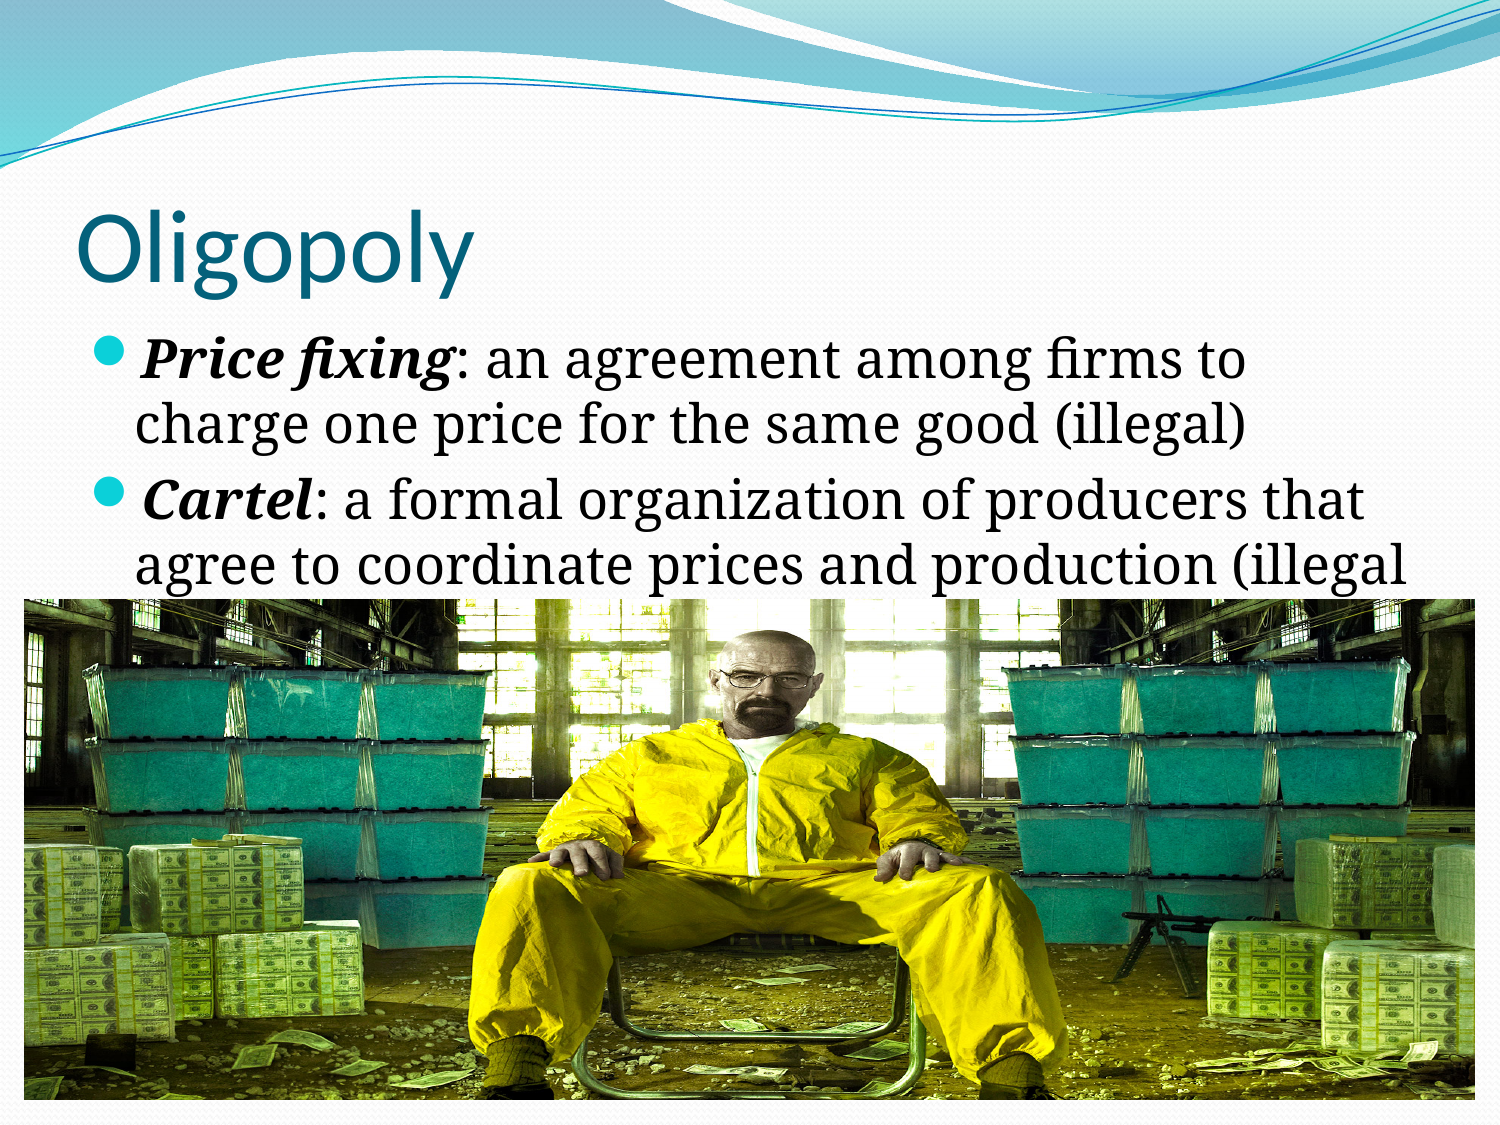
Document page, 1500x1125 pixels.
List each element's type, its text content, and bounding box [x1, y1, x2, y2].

title Oligopoly [75, 115, 1425, 303]
list Price fixing: an agreement among firms to charge one price for the same good (illegal) Cartel: a formal organization of producers that agree to coordinate prices and production (illegal in the US) [75, 317, 1425, 599]
picture [24, 599, 1476, 1101]
